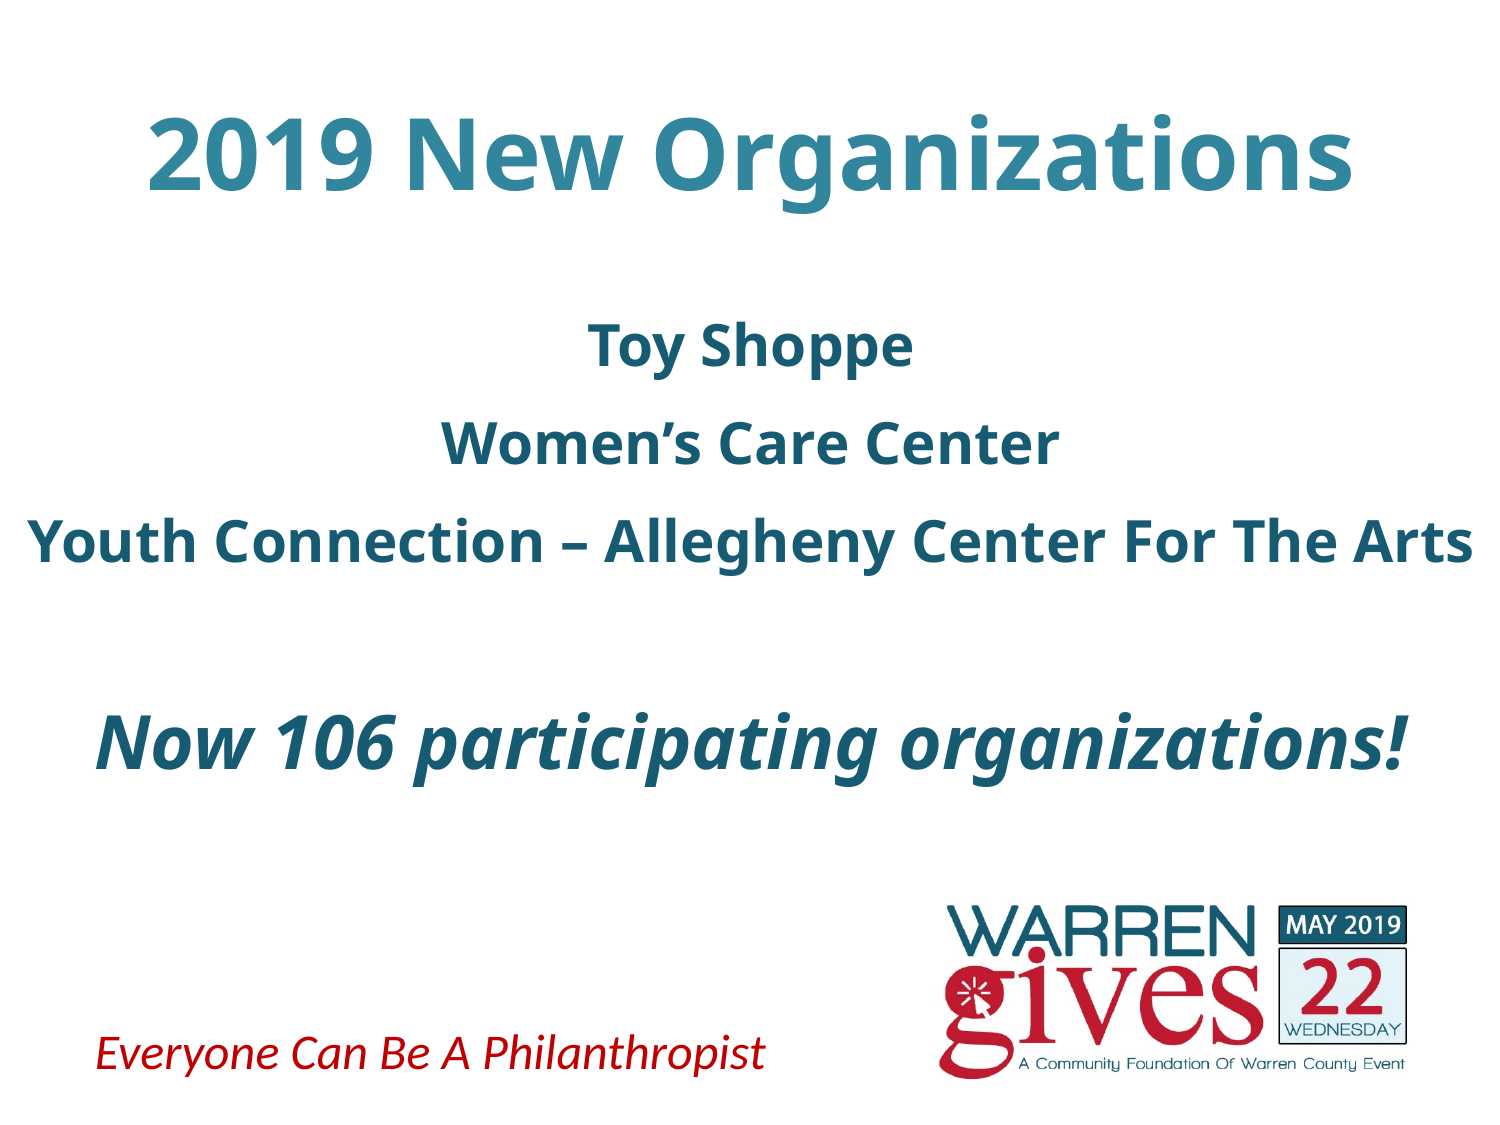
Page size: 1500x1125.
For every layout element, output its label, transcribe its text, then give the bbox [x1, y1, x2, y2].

text_box 2019 New Organizations Toy Shoppe Women’s Care Center Youth Connection – Allegheny Center For The Arts Now 106 participating organizations! [12, 70, 1490, 792]
text_box Everyone Can Be A Philanthropist [80, 1012, 782, 1088]
picture [924, 897, 1426, 1088]
